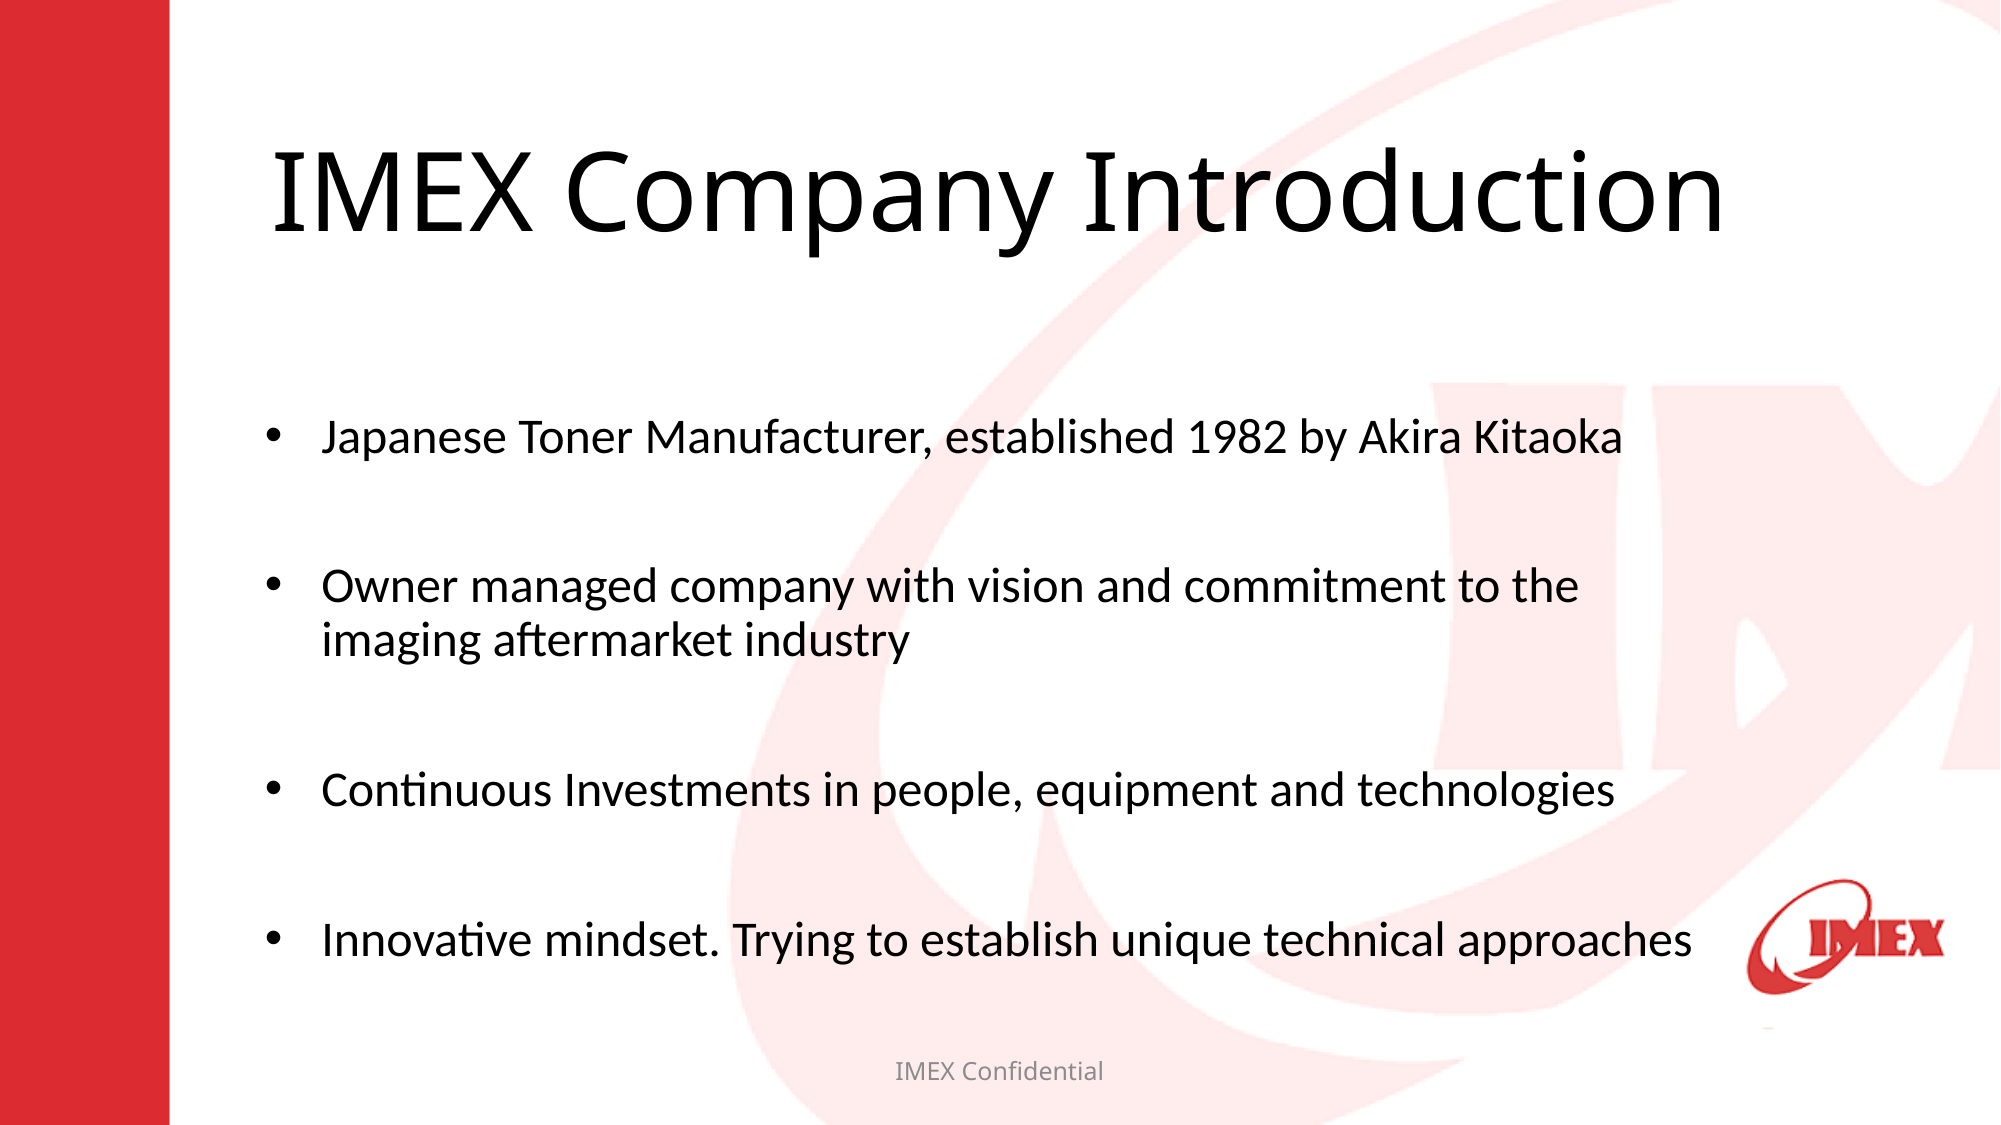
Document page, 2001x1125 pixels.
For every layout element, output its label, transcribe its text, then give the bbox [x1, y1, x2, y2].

subtitle Japanese Toner Manufacturer, established 1982 by Akira Kitaoka Owner managed company with vision and commitment to the imaging aftermarket industry Continuous Investments in people, equipment and technologies Innovative mindset. Trying to establish unique technical approaches [249, 321, 1750, 934]
footer IMEX Confidential [662, 1042, 1338, 1103]
picture [0, 0, 2001, 1125]
title IMEX Company Introduction [249, 116, 1750, 263]
